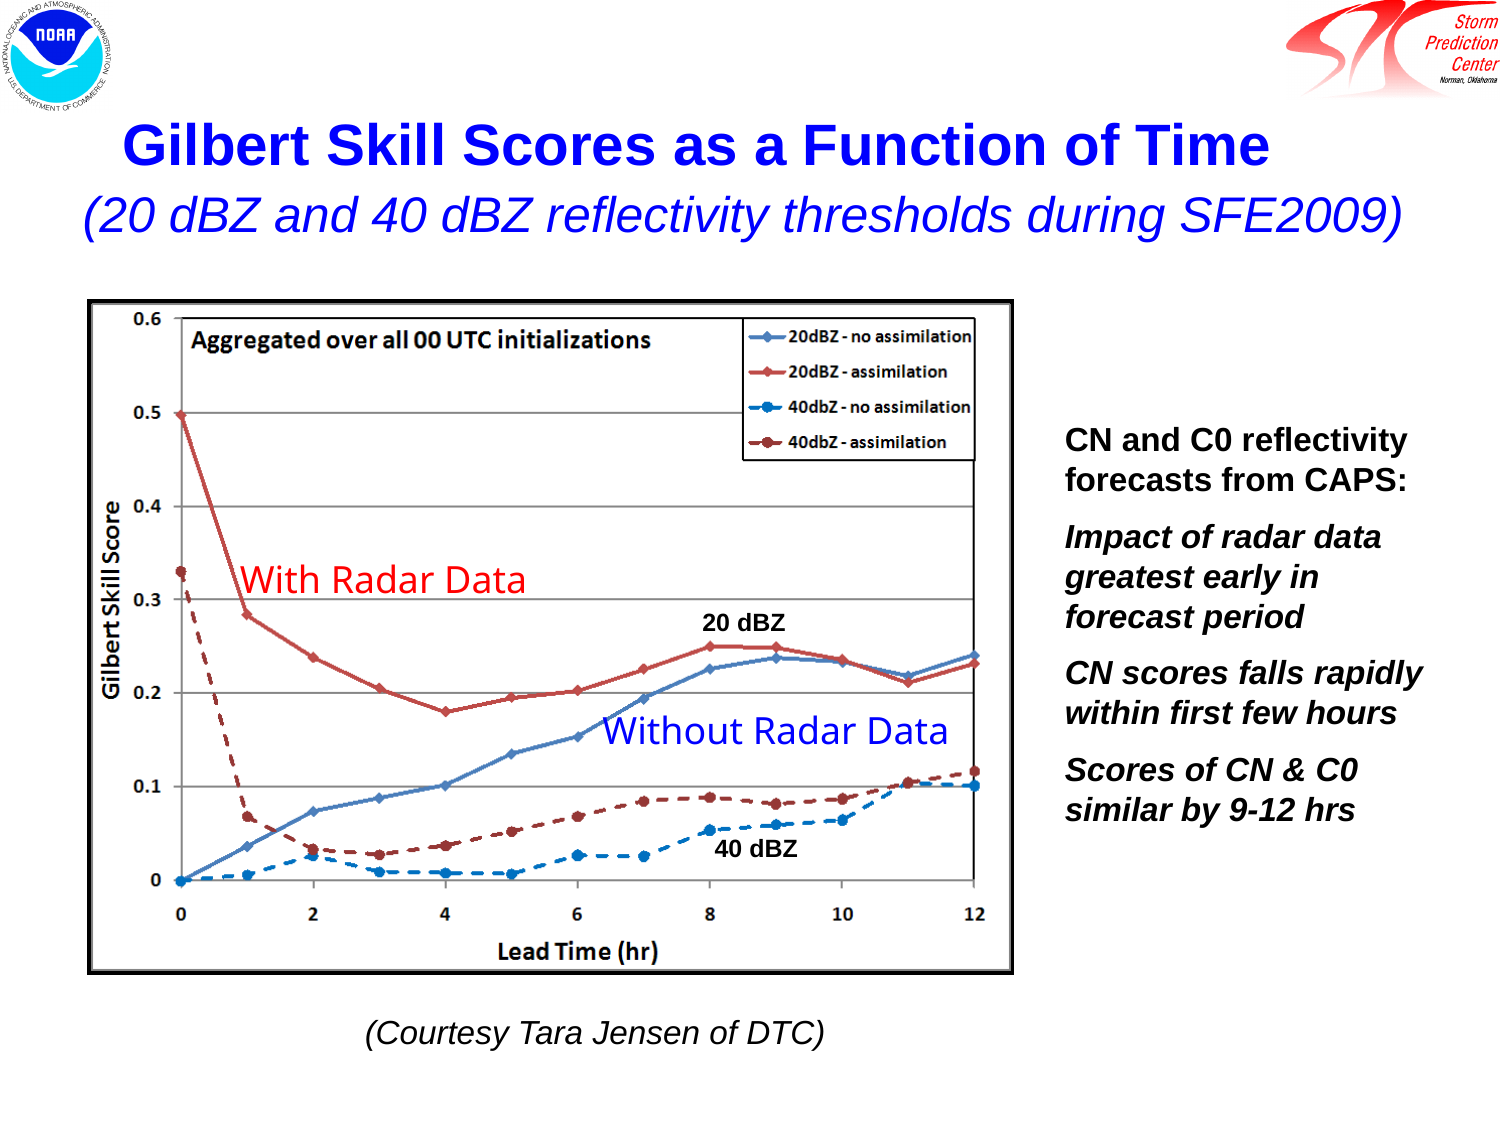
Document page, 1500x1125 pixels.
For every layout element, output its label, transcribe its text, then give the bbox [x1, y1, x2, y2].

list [87, 299, 1014, 976]
picture [0, 0, 113, 113]
title Gilbert Skill Scores as a Function of Time (20 dBZ and 40 dBZ reflectivity thresholds during SFE2009) [62, 37, 1425, 288]
picture [1286, 0, 1500, 101]
text_box (Courtesy Tara Jensen of DTC) [350, 1003, 958, 1059]
text_box CN and C0 reflectivity forecasts from CAPS: Impact of radar data greatest early in forecast period CN scores falls rapidly within first few hours Scores of CN & C0 similar by 9-12 hrs [1050, 411, 1463, 836]
